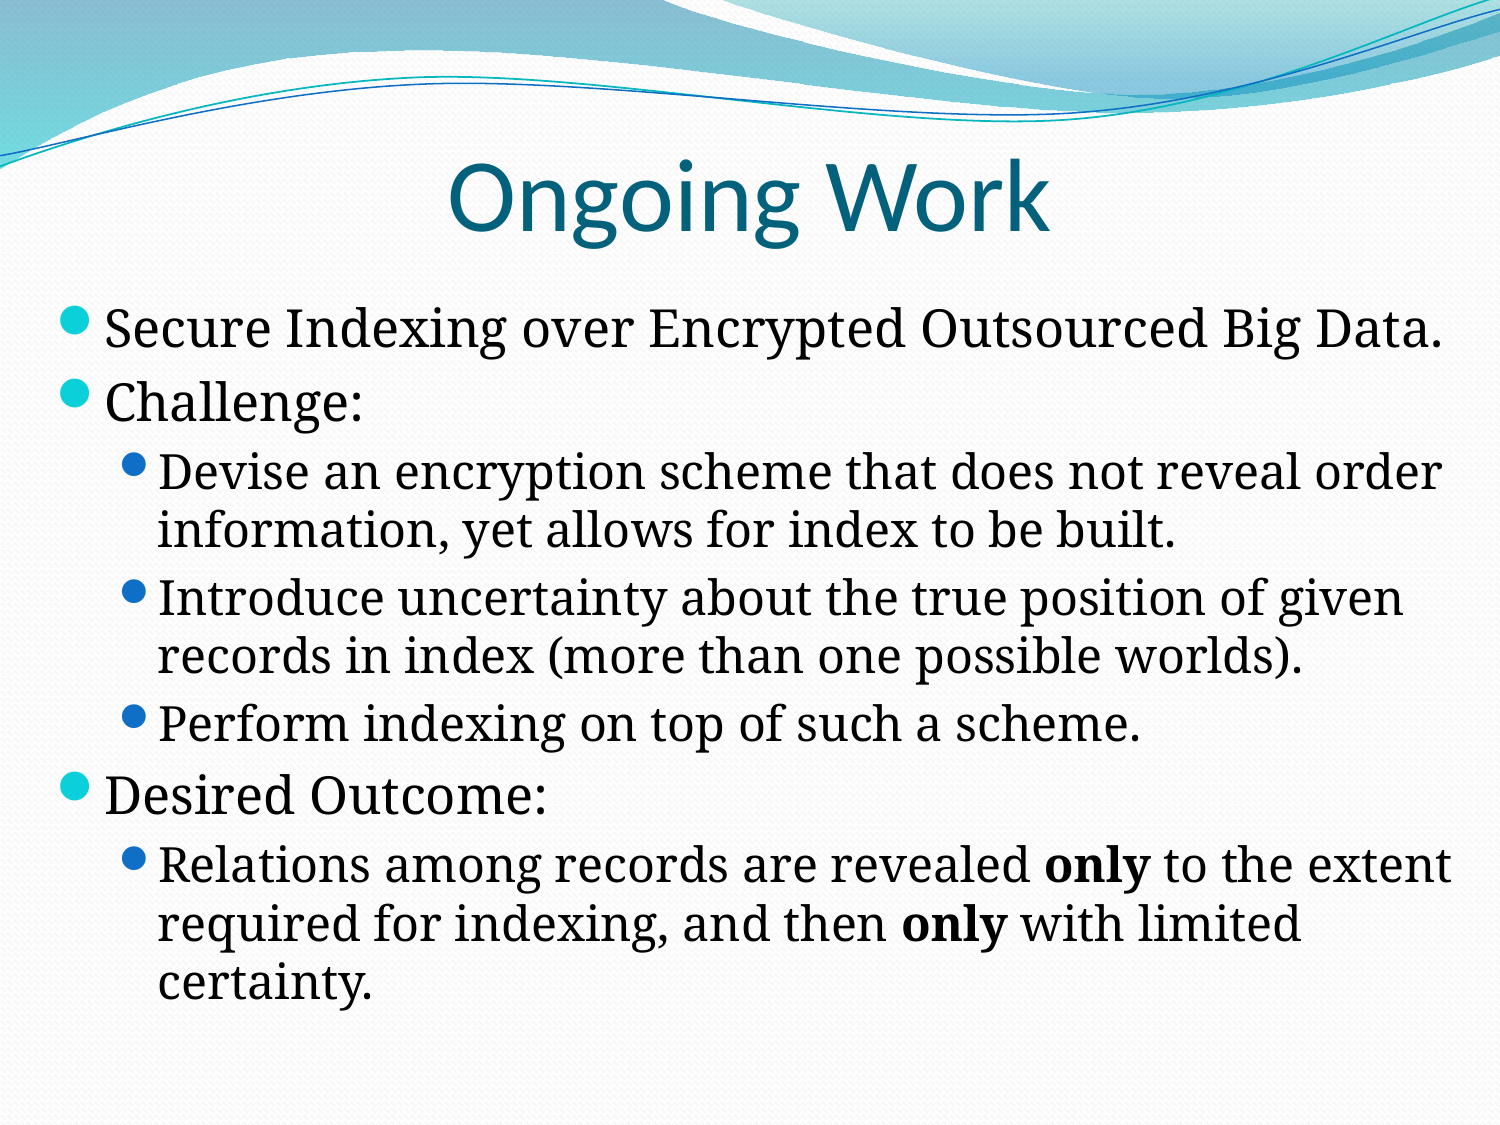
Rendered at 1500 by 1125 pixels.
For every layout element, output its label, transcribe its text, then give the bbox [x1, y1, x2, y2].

title Ongoing Work [75, 112, 1425, 252]
list Secure Indexing over Encrypted Outsourced Big Data. Challenge: Devise an encryption scheme that does not reveal order information, yet allows for index to be built. Introduce uncertainty about the true position of given records in index (more than one possible worlds). Perform indexing on top of such a scheme. Desired Outcome: Relations among records are revealed only to the extent required for indexing, and then only with limited certainty. [41, 287, 1483, 1059]
